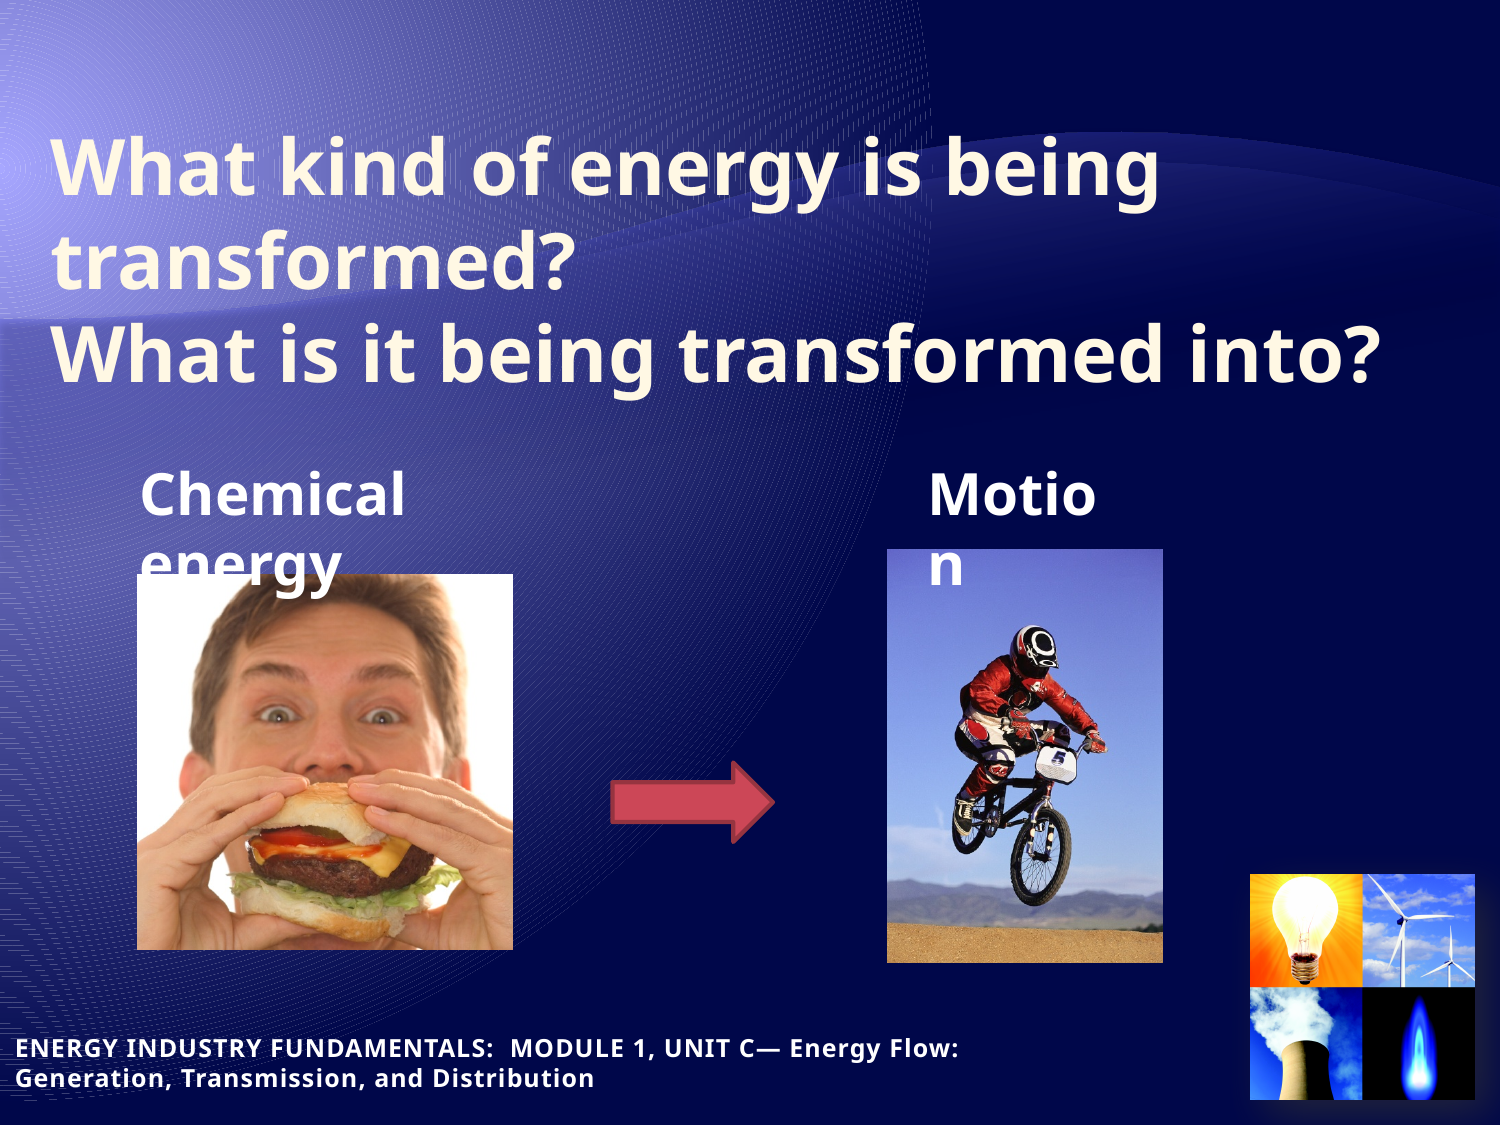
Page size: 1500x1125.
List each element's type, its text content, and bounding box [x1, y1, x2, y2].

text_box [610, 760, 776, 844]
picture [1250, 874, 1475, 1100]
text_box Motion [912, 449, 1125, 546]
picture [887, 549, 1163, 963]
title What kind of energy is being transformed? What is it being transformed into? [50, 87, 1400, 400]
text_box Chemical energy [124, 449, 588, 605]
picture [137, 574, 513, 951]
